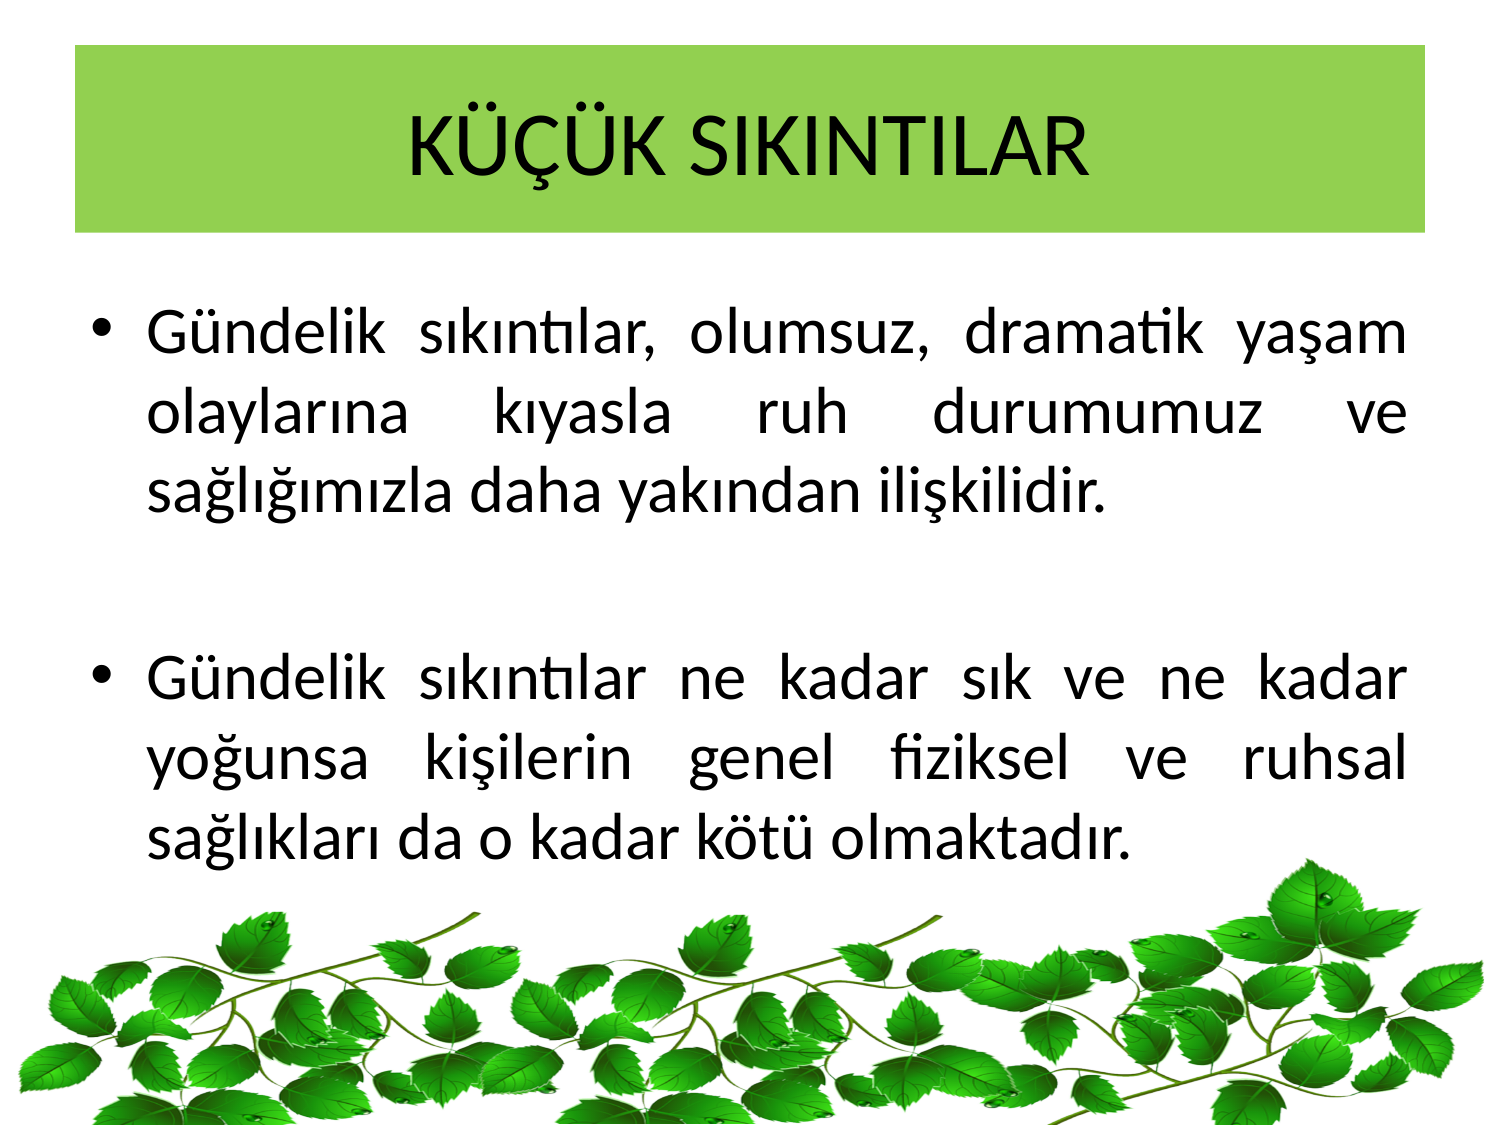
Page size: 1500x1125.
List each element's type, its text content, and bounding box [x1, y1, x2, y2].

list Gündelik sıkıntılar, olumsuz, dramatik yaşam olaylarına kıyasla ruh durumumuz ve sağlığımızla daha yakından ilişkilidir. Gündelik sıkıntılar ne kadar sık ve ne kadar yoğunsa kişilerin genel fiziksel ve ruhsal sağlıkları da o kadar kötü olmaktadır. [75, 278, 1425, 914]
picture [18, 721, 1484, 1125]
title KÜÇÜK SIKINTILAR [75, 45, 1425, 233]
